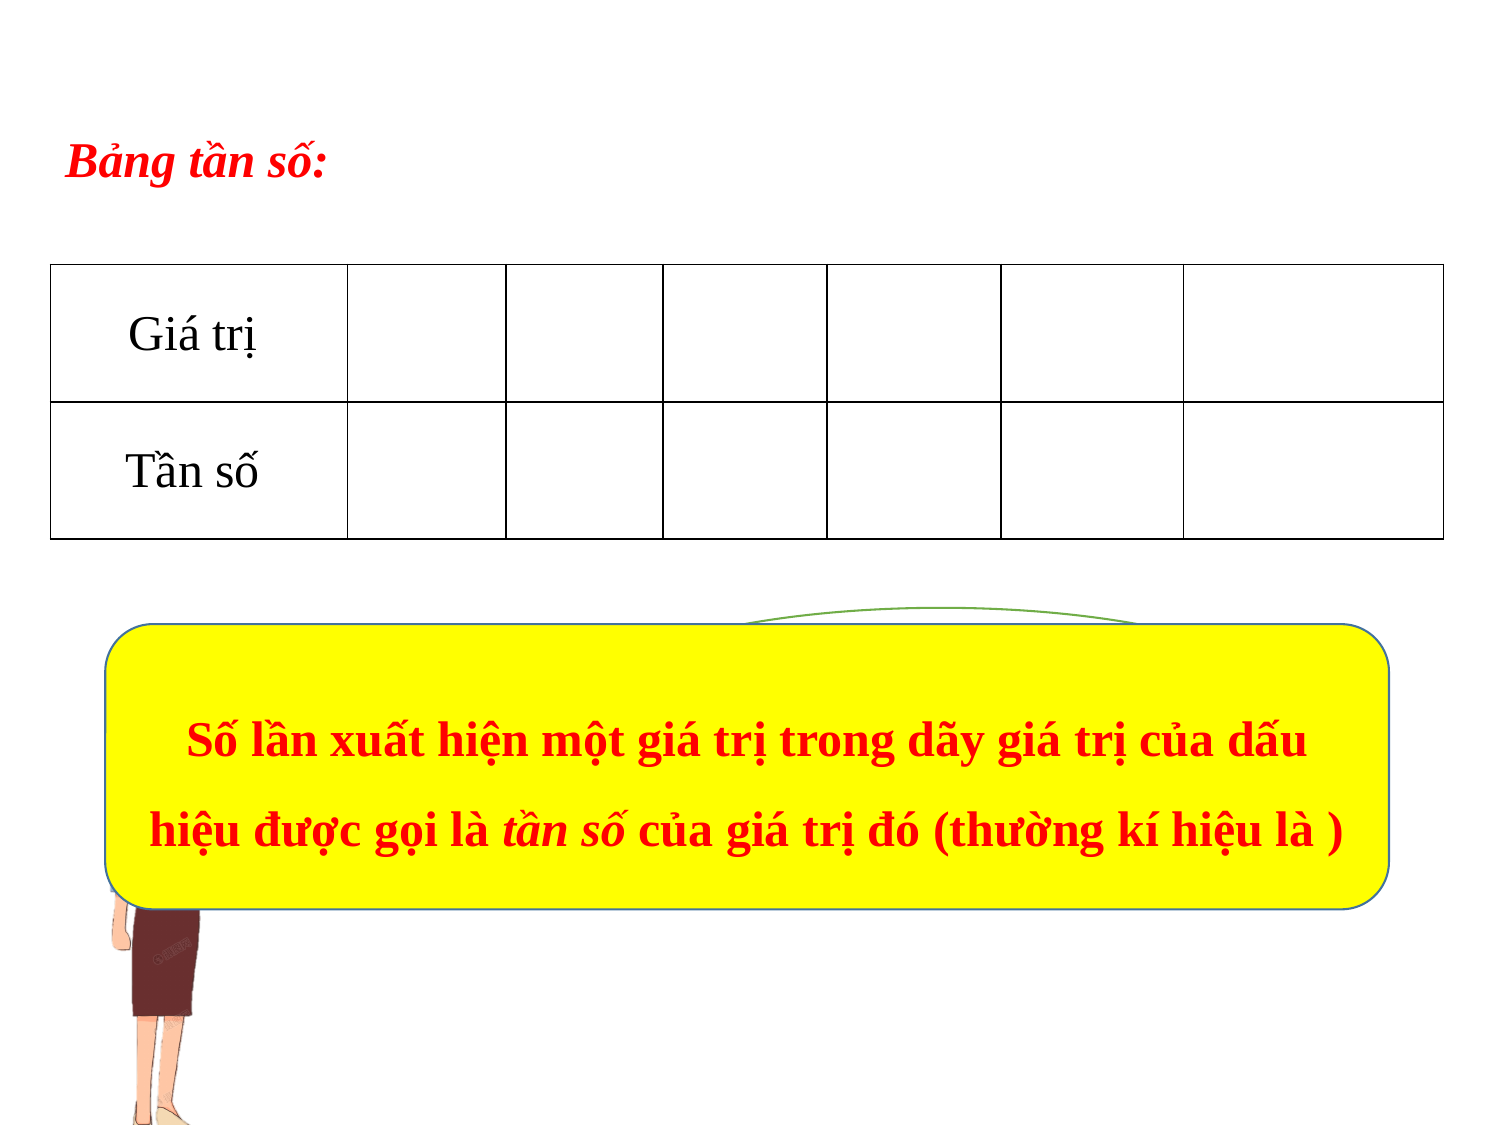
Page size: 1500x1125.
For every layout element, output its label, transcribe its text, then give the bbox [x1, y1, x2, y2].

text_box Bảng tần số: [50, 120, 452, 195]
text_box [91, 607, 1318, 1125]
